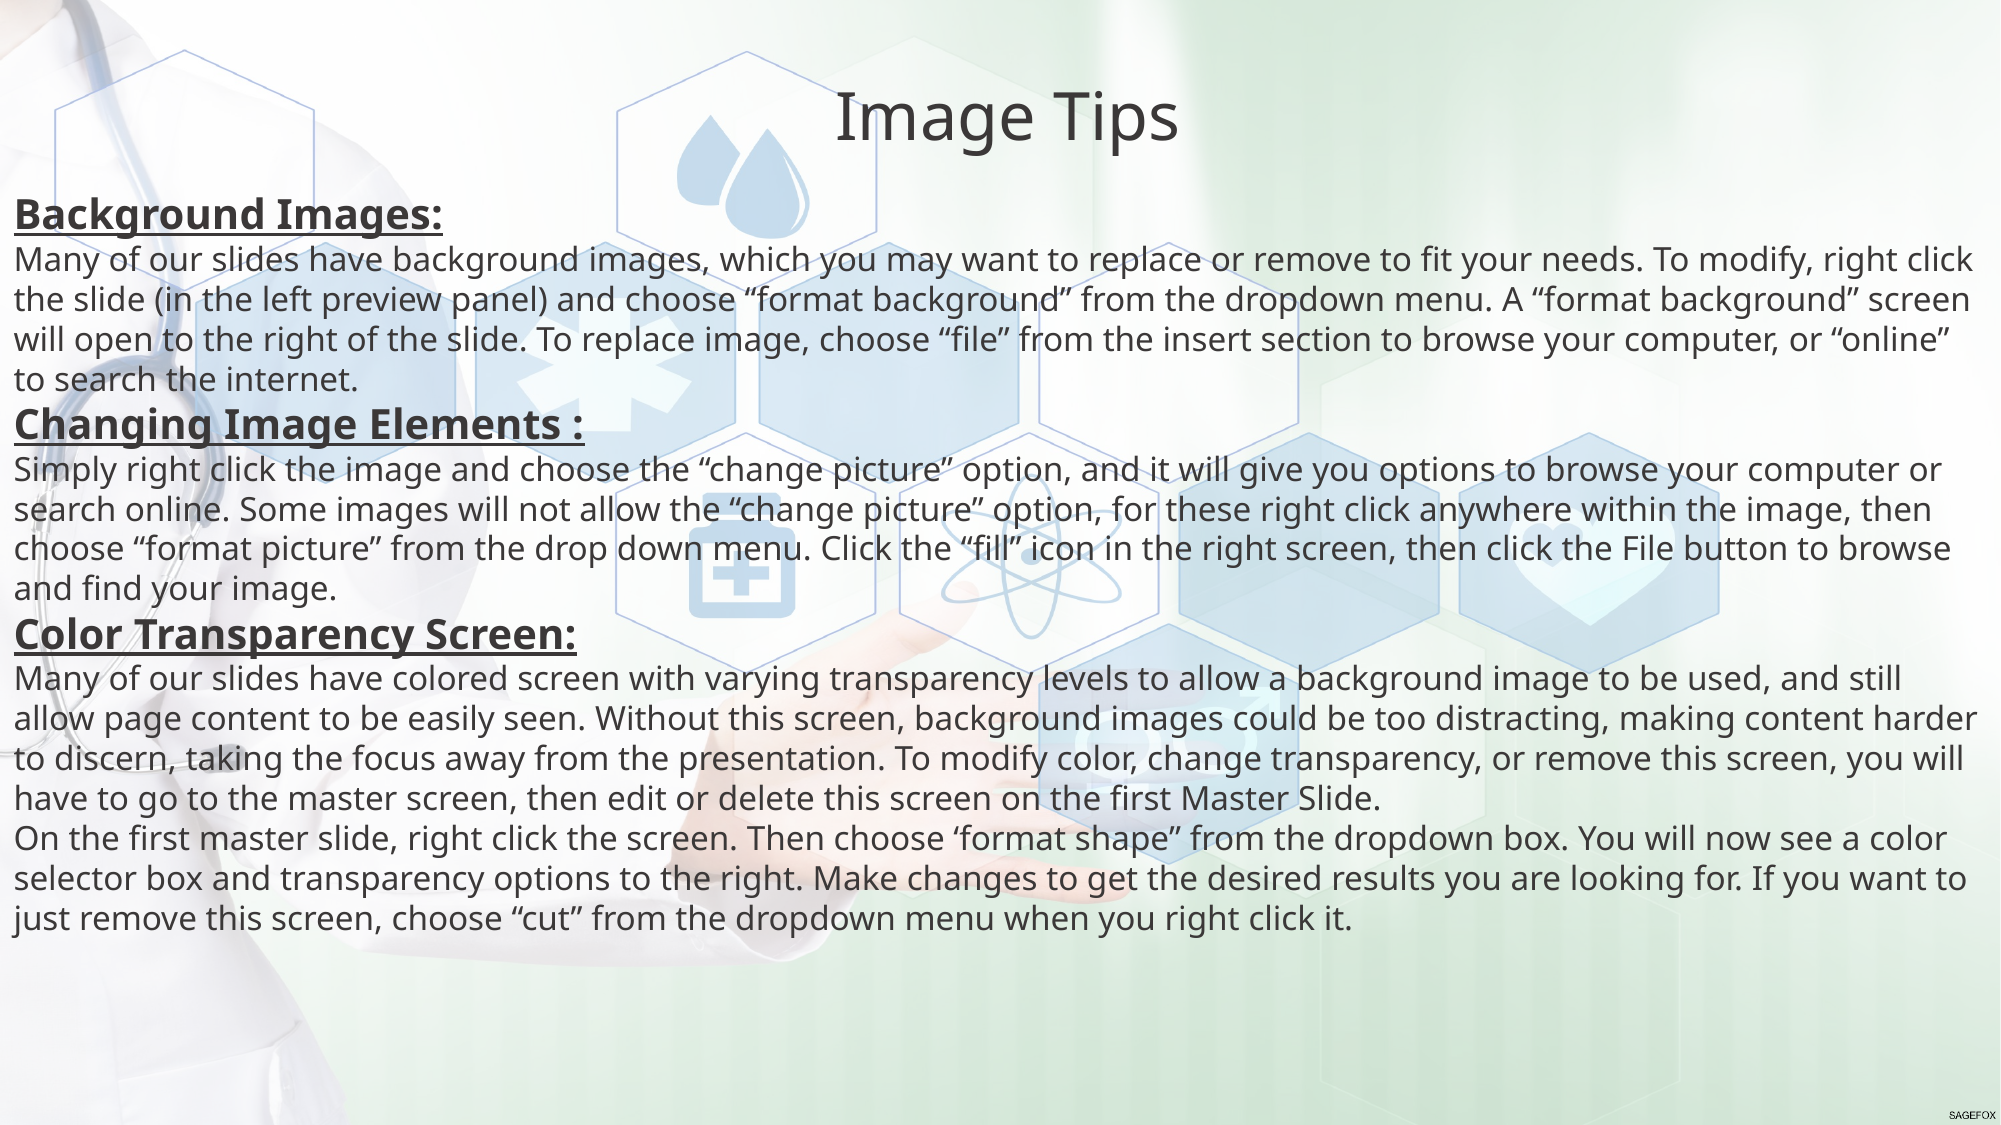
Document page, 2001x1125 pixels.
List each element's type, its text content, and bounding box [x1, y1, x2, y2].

title Image Tips [597, 59, 1420, 177]
text_box Background Images: Many of our slides have background images, which you may want to replace or remove to fit your needs. To modify, right click the slide (in the left preview panel) and choose “format background” from the dropdown menu. A “format background” screen will open to the right of the slide. To replace image, choose “file” from the insert section to browse your computer, or “online” to search the internet. Changing Image Elements : Simply right click the image and choose the “change picture” option, and it will give you options to browse your computer or search online. Some images will not allow the “change picture” option, for these right click anywhere within the image, then choose “format picture” from the drop down menu. Click the “fill” icon in the right screen, then click the File button to browse and find your image. Color Transparency Screen: Many of our slides have colored screen with varying transparency levels to allow a background image to be used, and still allow page content to be easily seen. Without this screen, background images could be too distracting, making content harder to discern, taking the focus away from the presentation. To modify color, change transparency, or remove this screen, you will have to go to the master screen, then edit or delete this screen on the first Master Slide. On the first master slide, right click the screen. Then choose ‘format shape” from the dropdown box. You will now see a color selector box and transparency options to the right. Make changes to get the desired results you are looking for. If you want to just remove this screen, choose “cut” from the dropdown menu when you right click it. [0, 0, 2000, 1125]
